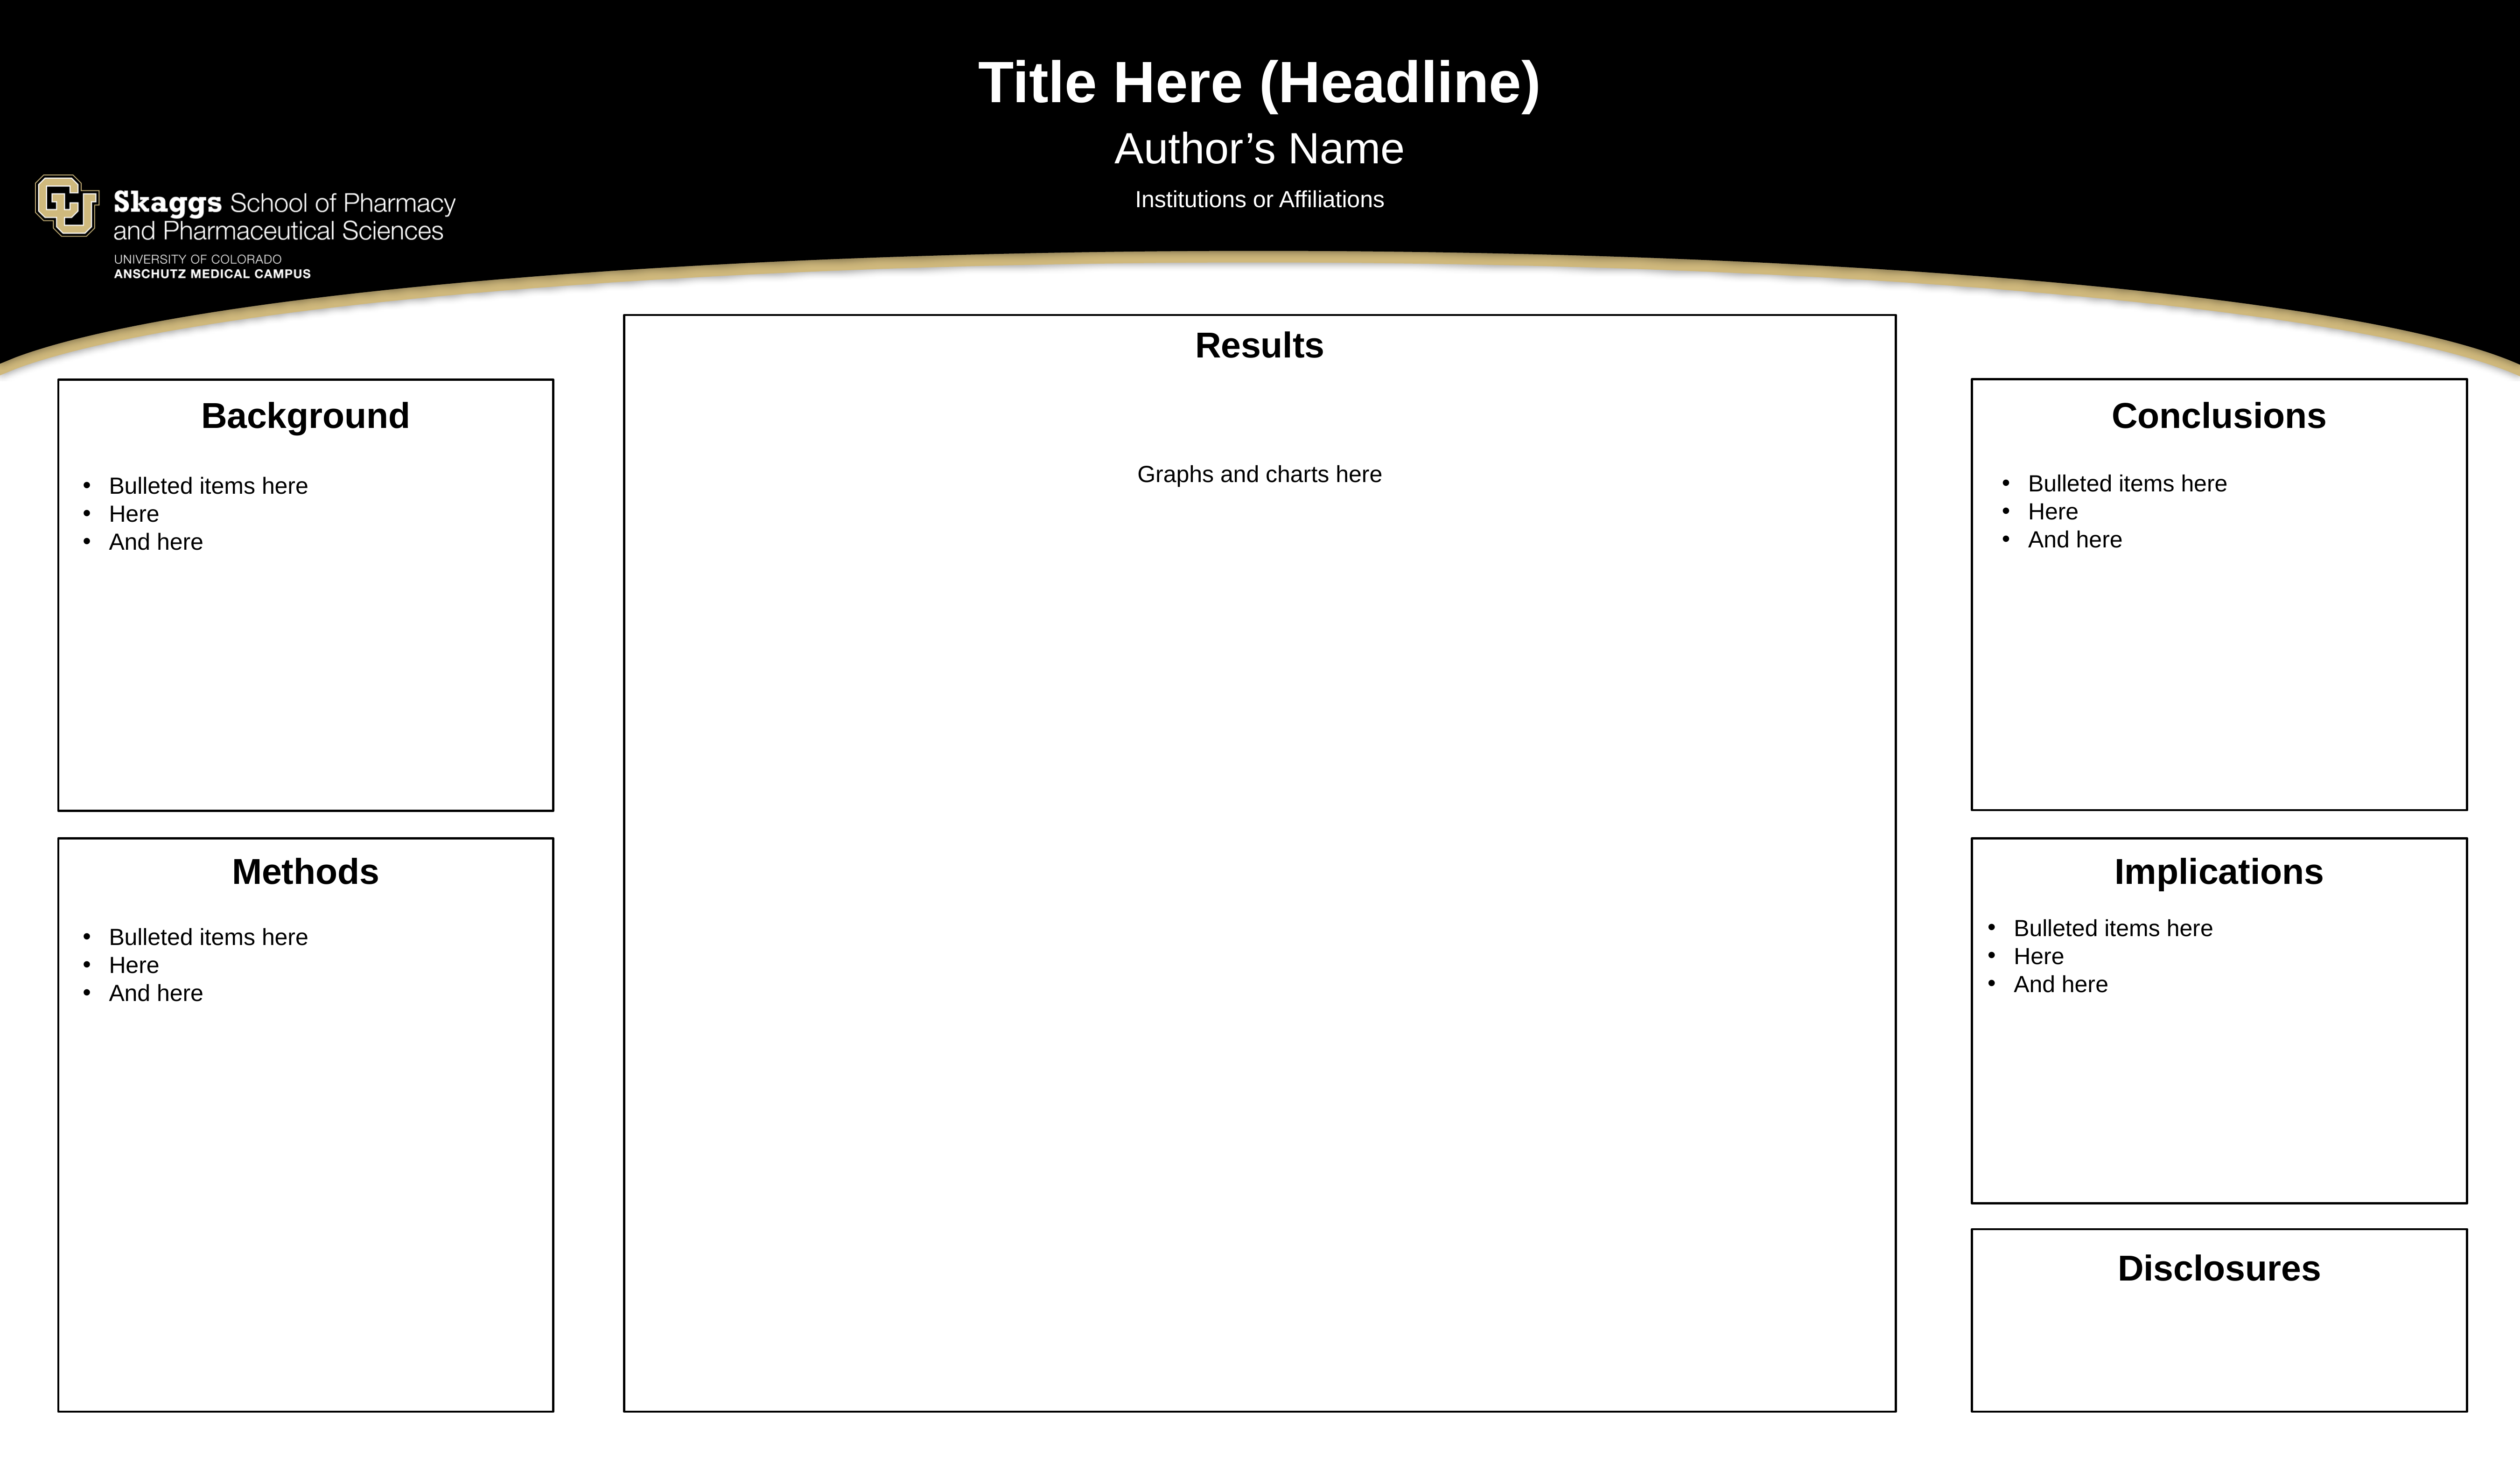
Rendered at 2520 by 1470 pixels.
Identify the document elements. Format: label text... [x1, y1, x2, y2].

text_box Title Here (Headline) Author’s Name Institutions or Affiliations [735, 44, 1785, 237]
text_box [57, 379, 554, 812]
text_box Bulleted items here Here And here [76, 467, 502, 559]
text_box [57, 837, 554, 1413]
text_box [1971, 837, 2468, 1204]
picture [35, 175, 455, 279]
text_box [1971, 1228, 2468, 1413]
text_box Graphs and charts here [1047, 455, 1473, 490]
text_box Bulleted items here Here And here [1995, 465, 2421, 556]
text_box [1971, 378, 2468, 811]
text_box Bulleted items here Here And here [1981, 909, 2407, 1001]
text_box [623, 314, 1897, 1413]
text_box Bulleted items here Here And here [76, 918, 502, 1010]
